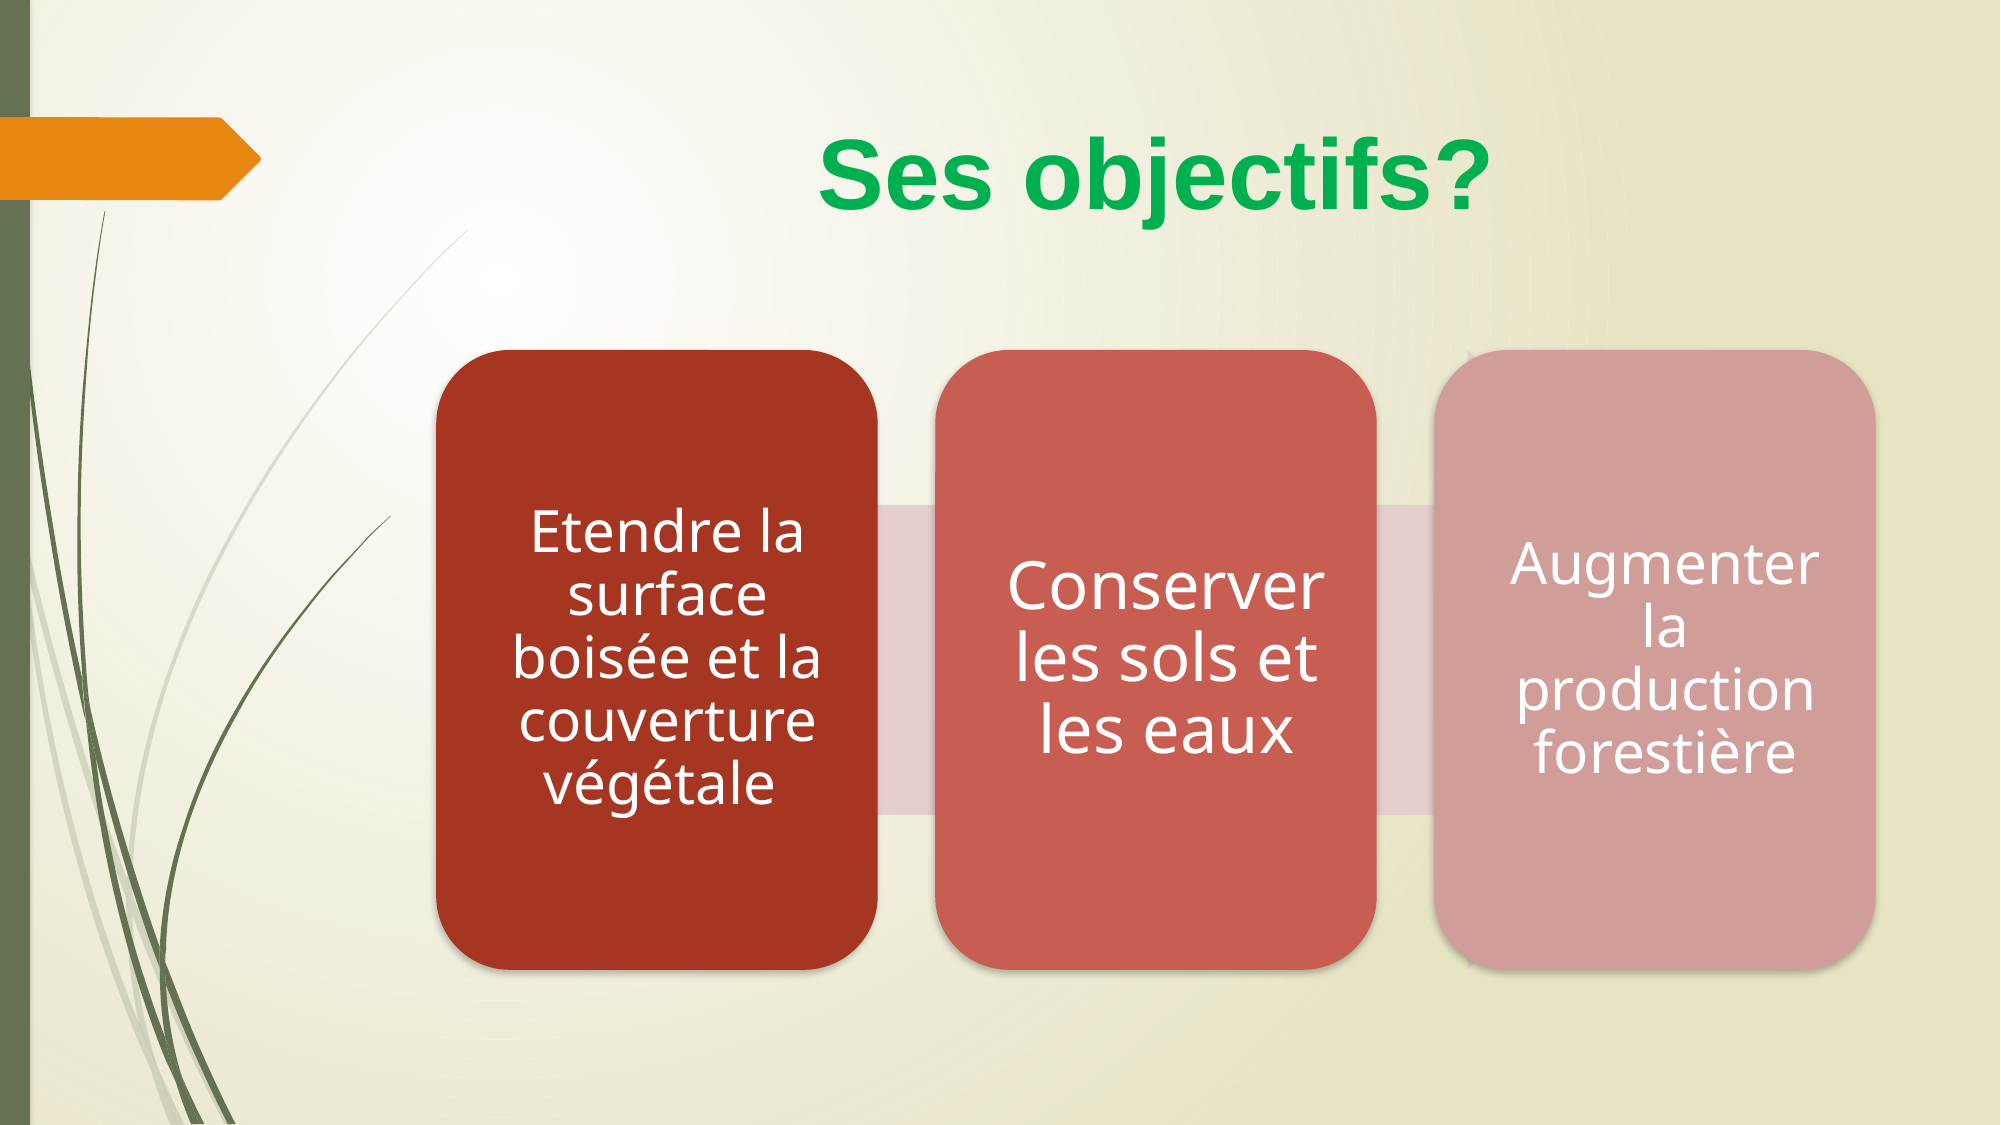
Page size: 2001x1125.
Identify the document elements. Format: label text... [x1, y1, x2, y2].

title Ses objectifs? [425, 102, 1888, 313]
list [424, 349, 1888, 971]
